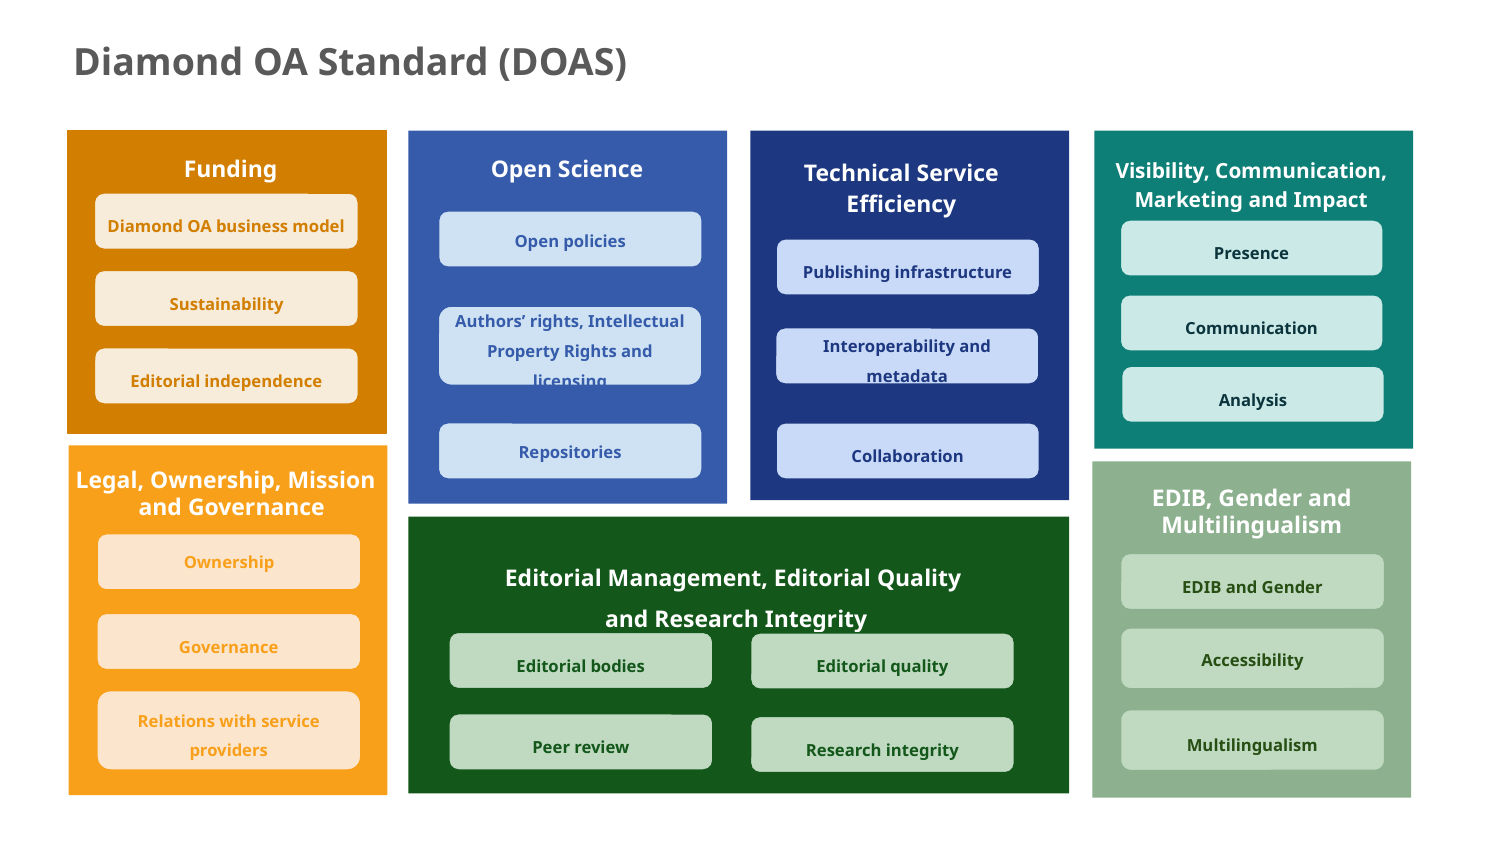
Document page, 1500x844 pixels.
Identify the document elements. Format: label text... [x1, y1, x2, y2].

text_box Accessibility [1120, 627, 1385, 689]
text_box [1094, 221, 1414, 449]
text_box Diamond OA business model [94, 192, 359, 250]
text_box Authors’ rights, Intellectual Property Rights and licensing [438, 306, 702, 386]
text_box Ownership [97, 533, 362, 590]
text_box [408, 191, 728, 504]
text_box Open policies [438, 210, 703, 268]
text_box [750, 130, 1070, 501]
text_box Communication [1120, 294, 1384, 352]
text_box Presence [1120, 219, 1384, 277]
text_box [68, 445, 388, 456]
text_box Funding [64, 145, 398, 191]
text_box [67, 130, 387, 145]
text_box Peer review [448, 713, 713, 771]
text_box [67, 191, 387, 433]
text_box [408, 130, 728, 145]
text_box [1092, 548, 1412, 798]
text_box EDIB and Gender [1120, 553, 1385, 610]
text_box Technical Service Efficiency [742, 145, 1060, 226]
text_box Analysis [1121, 366, 1385, 423]
text_box Repositories [438, 422, 703, 480]
text_box Governance [96, 613, 361, 670]
text_box Publishing infrastructure [776, 238, 1040, 296]
text_box Editorial independence [94, 347, 359, 405]
text_box Interoperability and metadata [775, 327, 1039, 385]
text_box Legal, Ownership, Mission and Governance [65, 456, 399, 529]
text_box Editorial bodies [448, 632, 713, 689]
text_box [1092, 461, 1412, 474]
text_box Relations with service providers [96, 690, 361, 771]
text_box Diamond OA Standard (DOAS) [58, 22, 1399, 110]
text_box Visibility, Communication, Marketing and Impact [1083, 145, 1419, 221]
text_box Collaboration [775, 422, 1040, 480]
text_box Open Science [401, 145, 739, 191]
text_box Research integrity [750, 716, 1015, 773]
text_box [408, 516, 1070, 794]
text_box Multilingualism [1120, 709, 1385, 771]
text_box [1094, 130, 1414, 145]
text_box [68, 529, 388, 796]
text_box Sustainability [94, 270, 359, 327]
text_box Editorial quality [750, 632, 1015, 690]
text_box EDIB, Gender and Multilingualism [1092, 474, 1412, 548]
text_box Editorial Management, Editorial Quality and Research Integrity [418, 540, 1054, 641]
